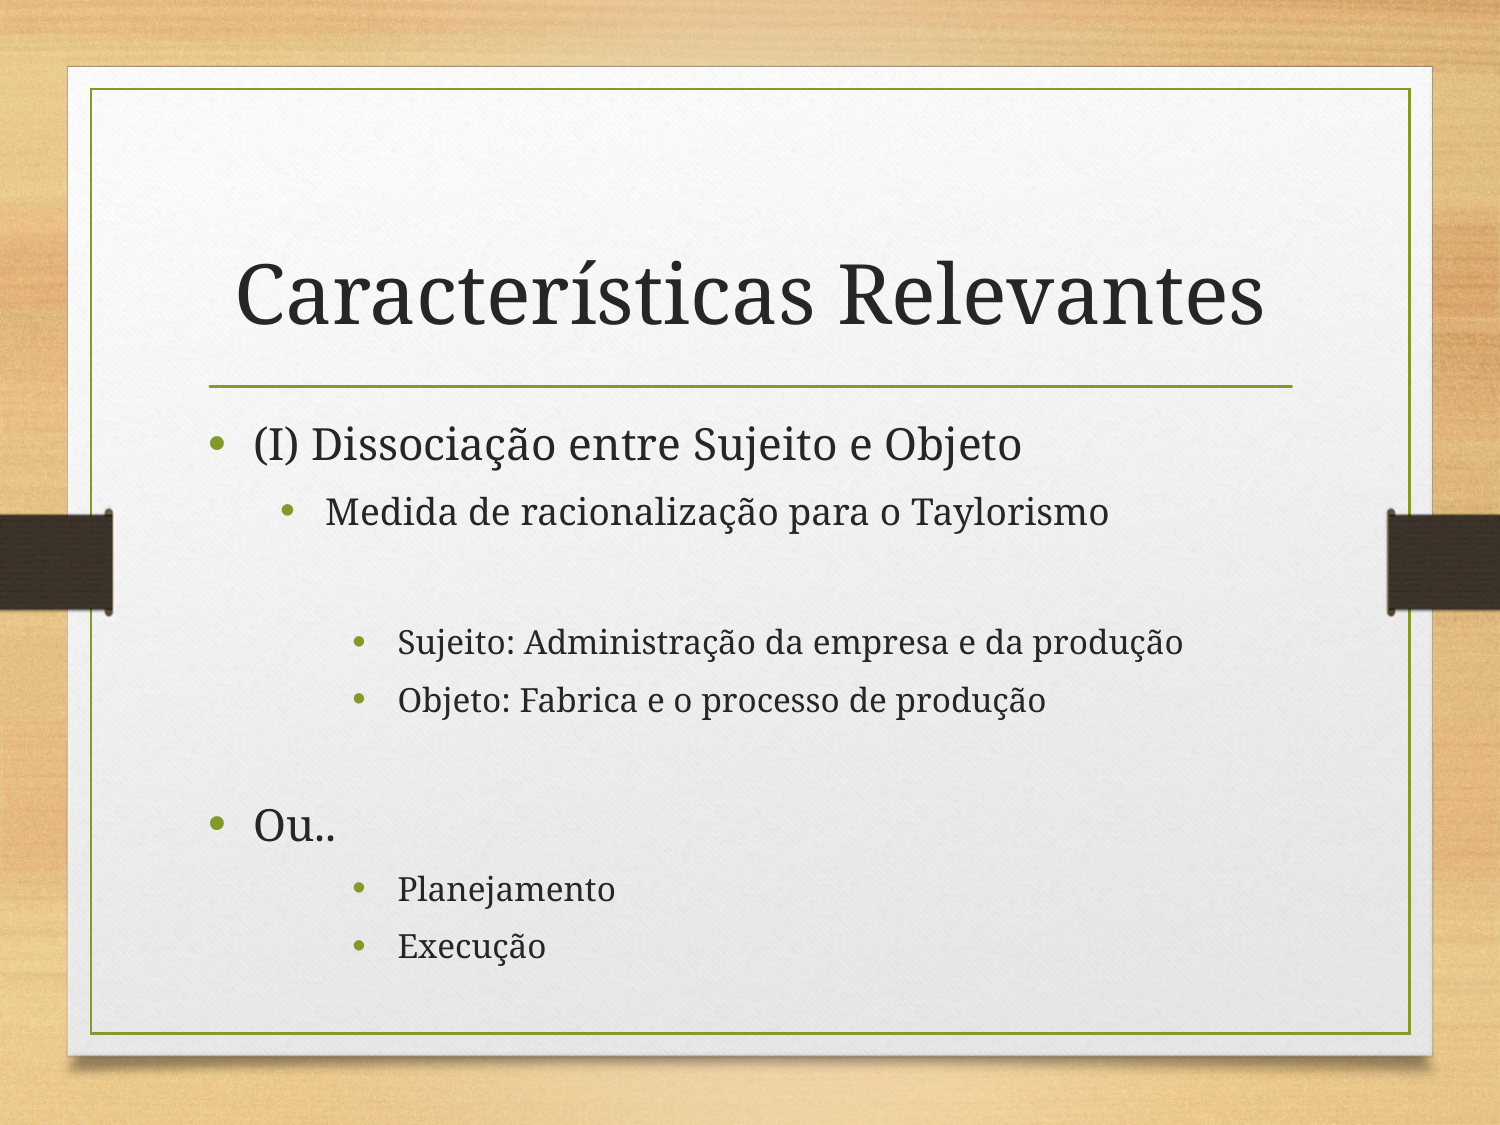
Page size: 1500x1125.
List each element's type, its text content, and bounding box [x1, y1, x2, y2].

title Características Relevantes [193, 184, 1309, 399]
list (I) Dissociação entre Sujeito e Objeto Medida de racionalização para o Taylorismo Sujeito: Administração da empresa e da produção Objeto: Fabrica e o processo de produção Ou.. Planejamento Execução [193, 408, 1309, 974]
picture [0, 0, 1500, 1125]
